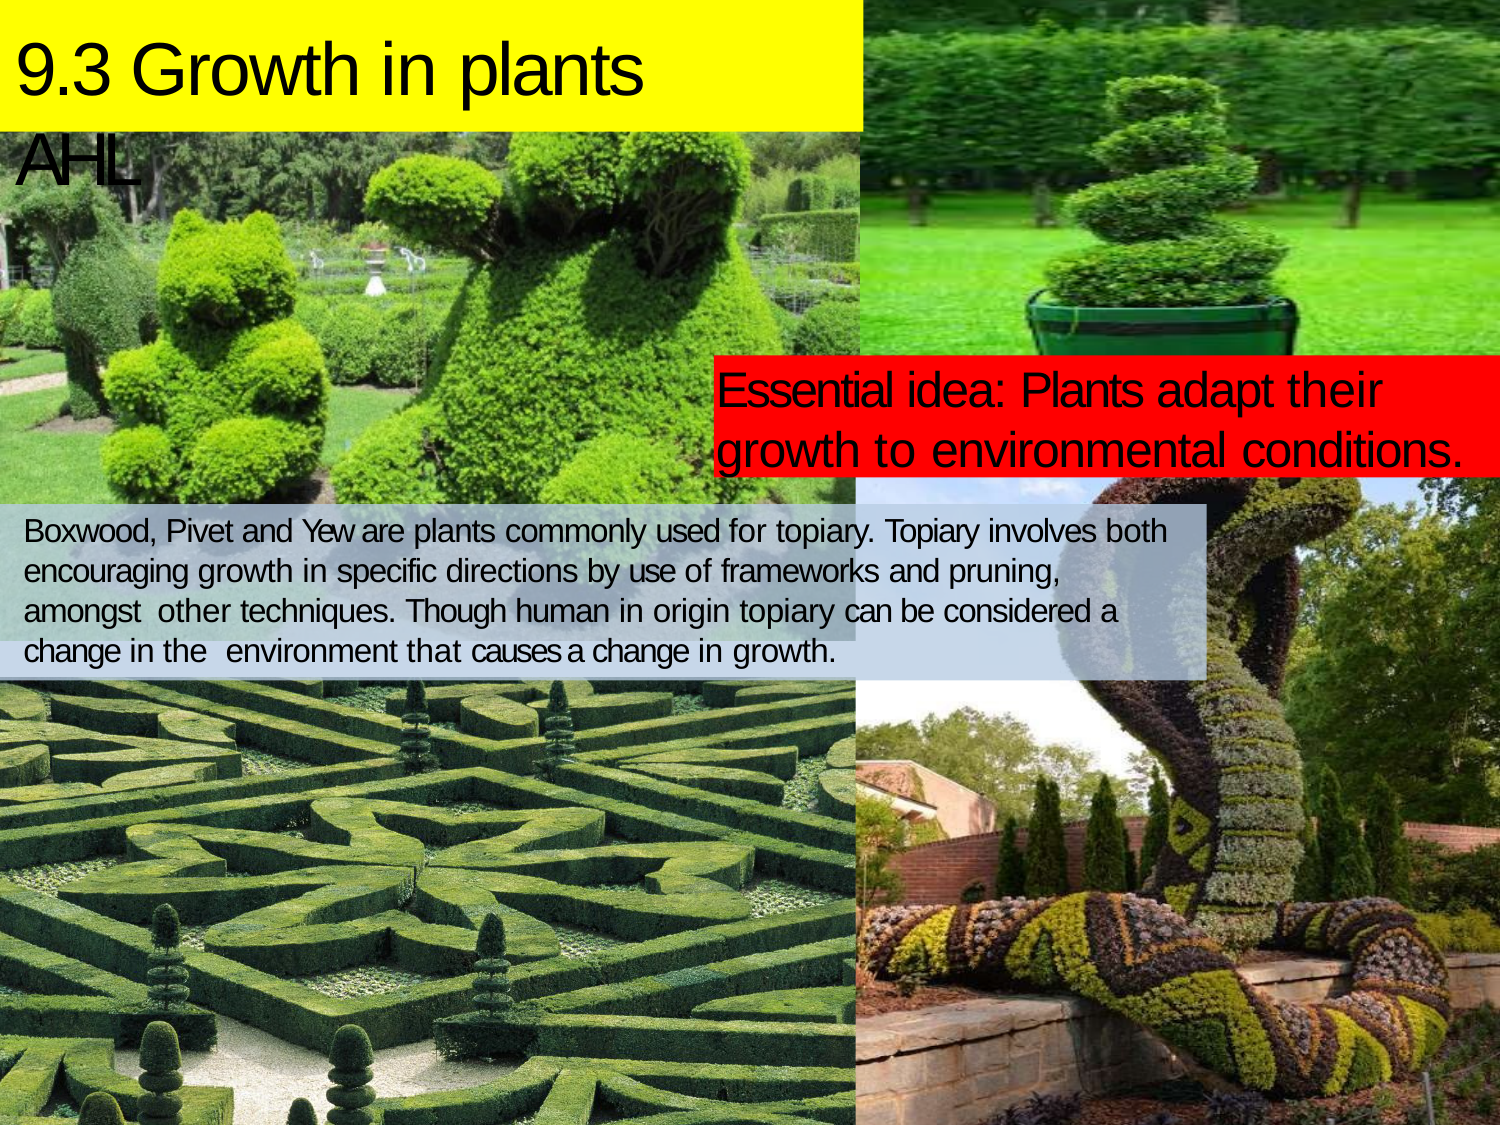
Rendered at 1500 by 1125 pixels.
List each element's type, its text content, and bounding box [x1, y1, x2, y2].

text_box [863, 478, 1500, 1125]
text_box Boxwood, Pivet and Yew are plants commonly used for topiary. Topiary involves both encouraging growth in specific directions by use of frameworks and pruning, amongst other techniques. Though human in origin topiary can be considered a change in the environment that causes a change in growth. [21, 507, 1181, 669]
text_box Essential idea: Plants adapt their growth to environmental conditions. [863, 432, 1500, 478]
picture [0, 0, 1500, 641]
picture [0, 676, 864, 1125]
text_box [0, 504, 1207, 681]
